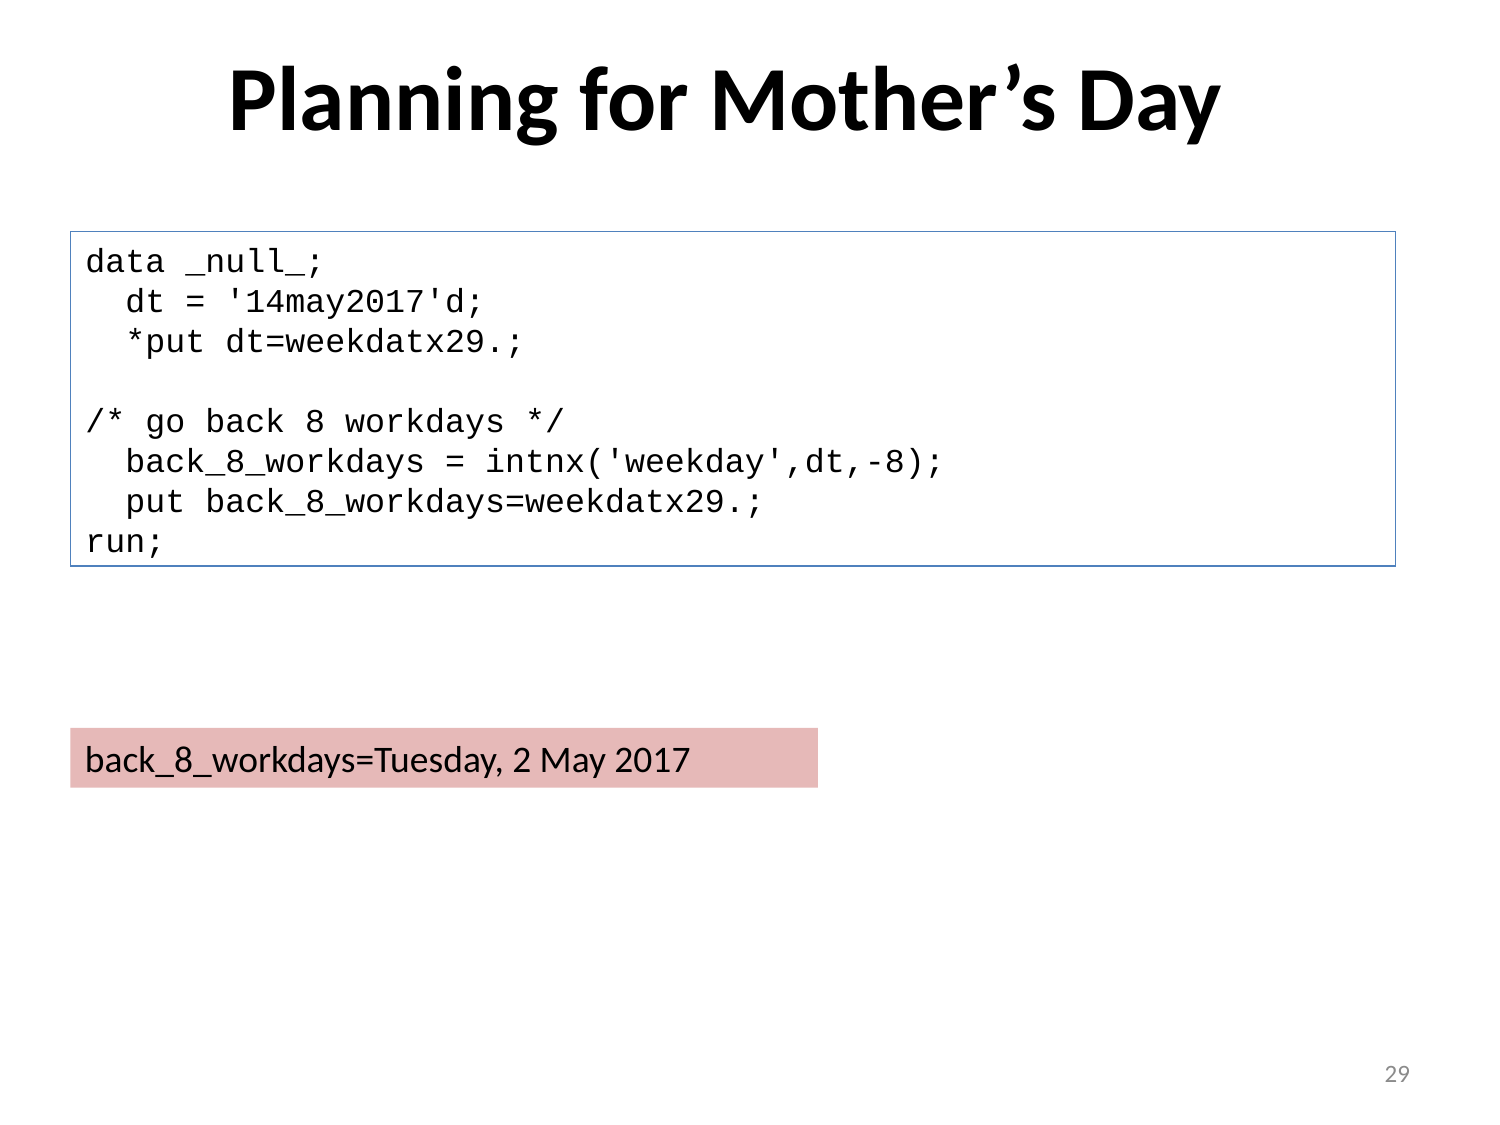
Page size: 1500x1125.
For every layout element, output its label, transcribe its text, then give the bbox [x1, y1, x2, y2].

slide_number 29 [1074, 1042, 1425, 1103]
text_box back_8_workdays=Tuesday, 2 May 2017 [70, 727, 818, 788]
text_box data _null_; dt = '14may2017'd; *put dt=weekdatx29.; /* go back 8 workdays */ back_8_workdays = intnx('weekday',dt,-8); put back_8_workdays=weekdatx29.; run; [70, 231, 1396, 567]
title Planning for Mother’s Day [88, 0, 1364, 188]
